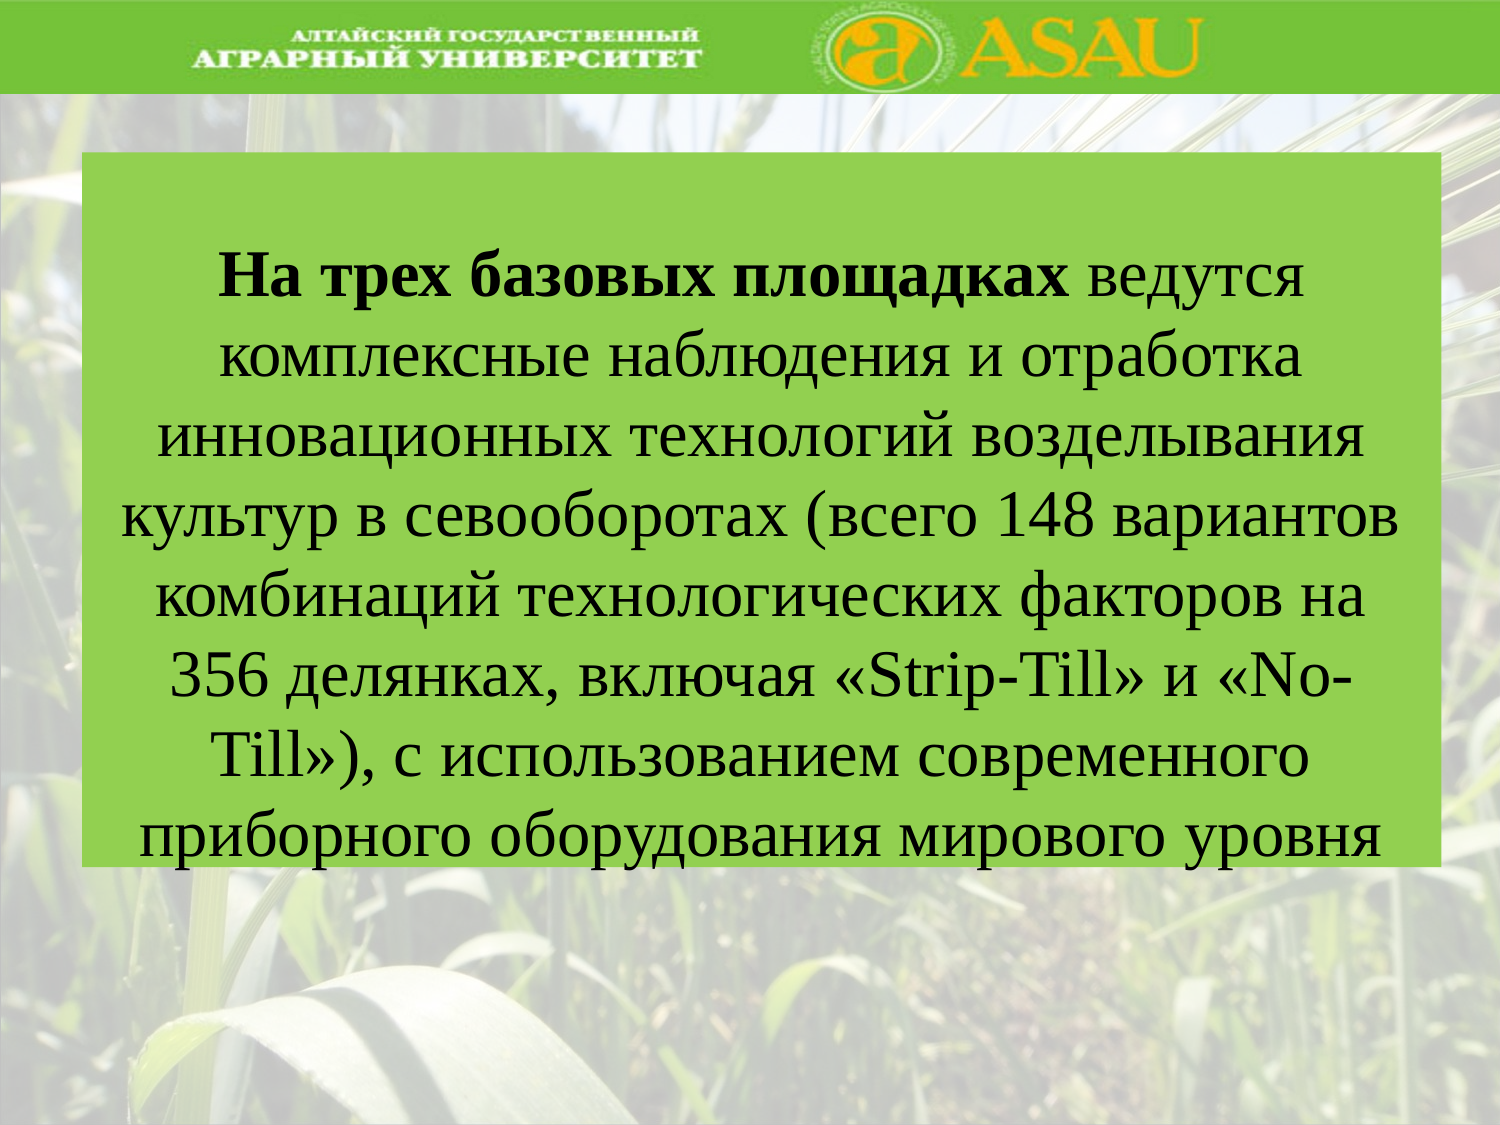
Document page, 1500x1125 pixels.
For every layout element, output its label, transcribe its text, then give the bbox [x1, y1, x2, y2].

title На трех базовых площадках ведутся комплексные наблюдения и отработка инновационных технологий возделывания культур в севооборотах (всего 148 вариантов комбинаций технологических факторов на 356 делянках, включая «Strip-Till» и «No-Till»), с использованием современного приборного оборудования мирового уровня [81, 152, 1442, 868]
picture [0, 0, 1500, 94]
